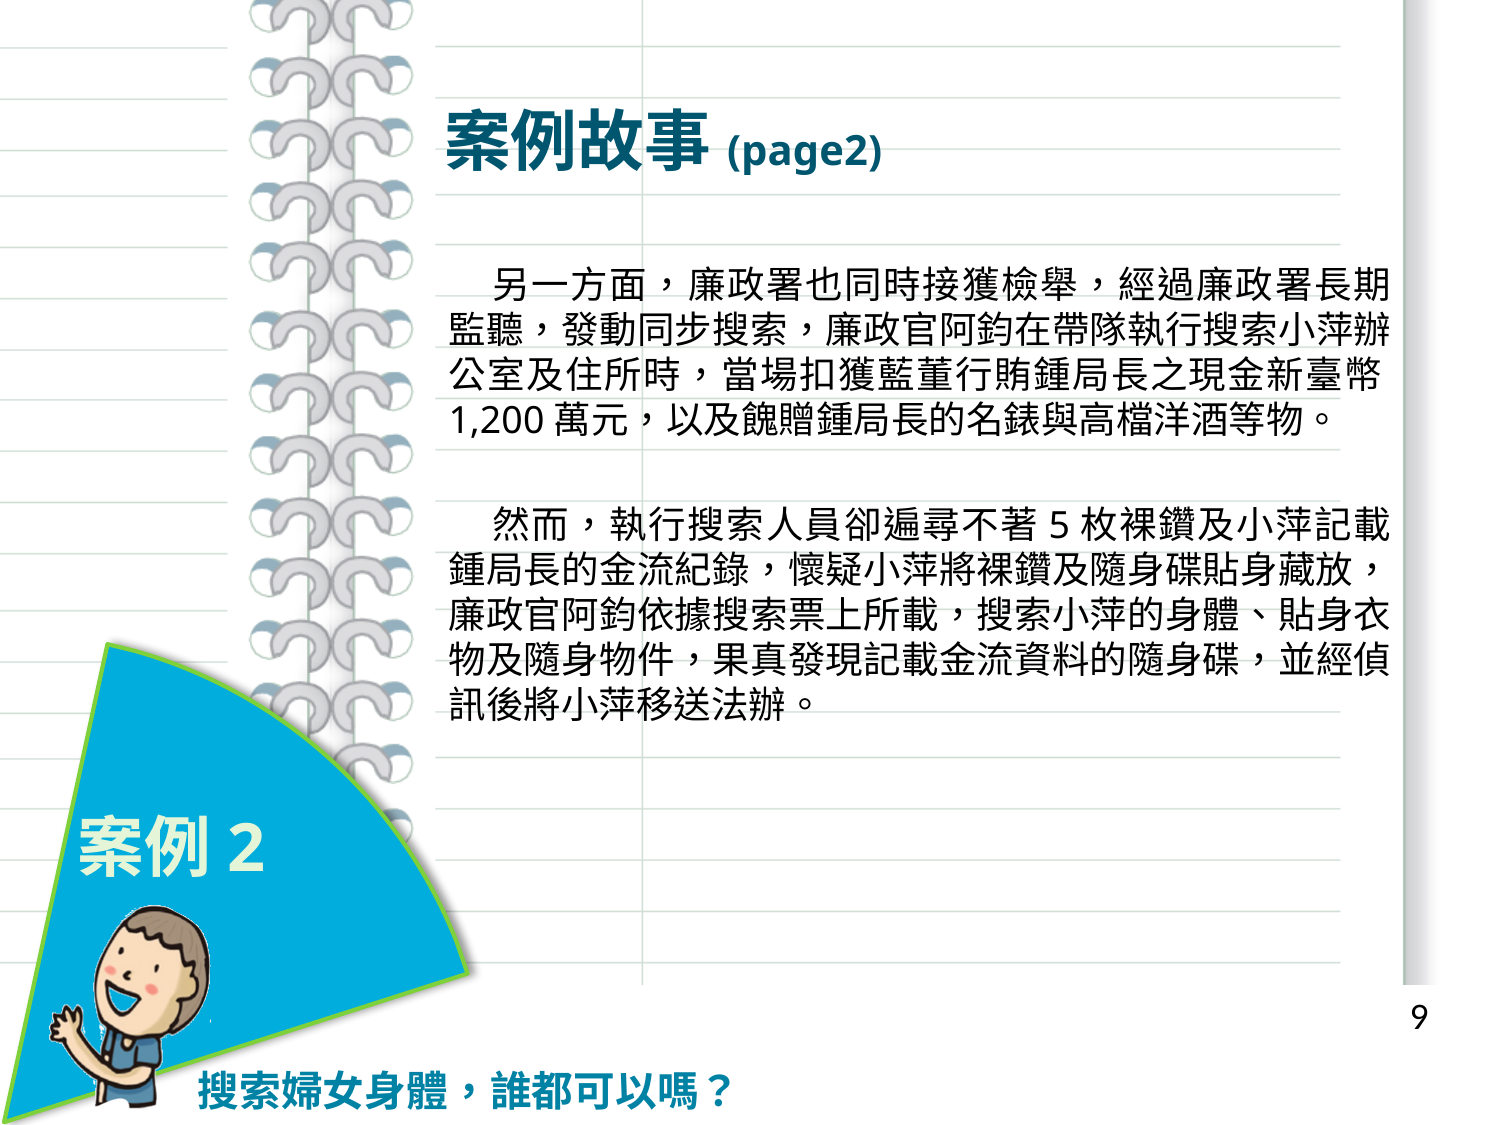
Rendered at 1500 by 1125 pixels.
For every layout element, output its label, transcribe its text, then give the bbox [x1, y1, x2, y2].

picture [0, 0, 1473, 985]
text_box 9 [1394, 994, 1444, 1045]
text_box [0, 682, 985, 1125]
